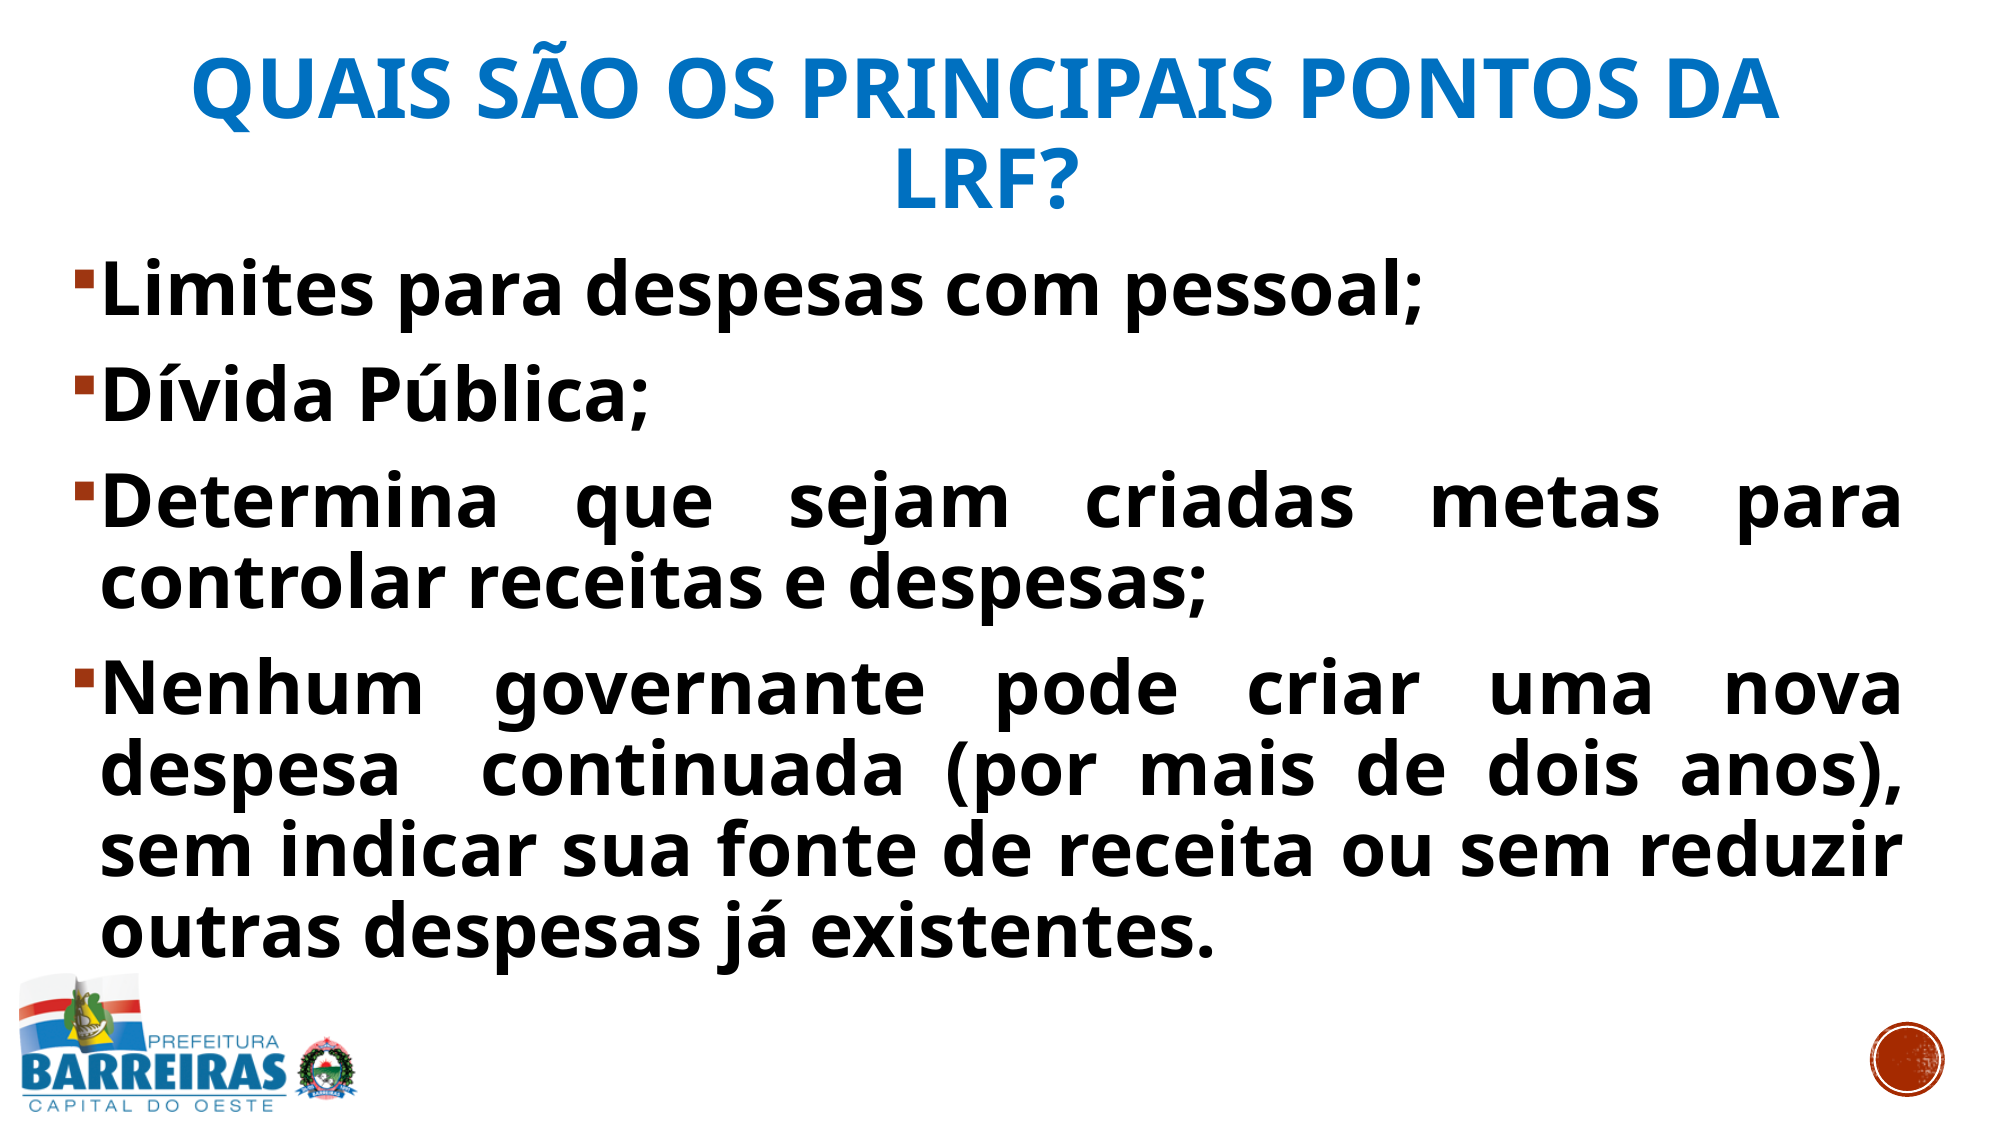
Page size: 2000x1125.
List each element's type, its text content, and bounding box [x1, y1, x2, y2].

picture [19, 973, 358, 1112]
title Quais são os principais pontos da LRF? [161, 4, 1811, 243]
list Limites para despesas com pessoal; Dívida Pública; Determina que sejam criadas metas para controlar receitas e despesas; Nenhum governante pode criar uma nova despesa continuada (por mais de dois anos), sem indicar sua fonte de receita ou sem reduzir outras despesas já existentes. [54, 243, 1922, 908]
